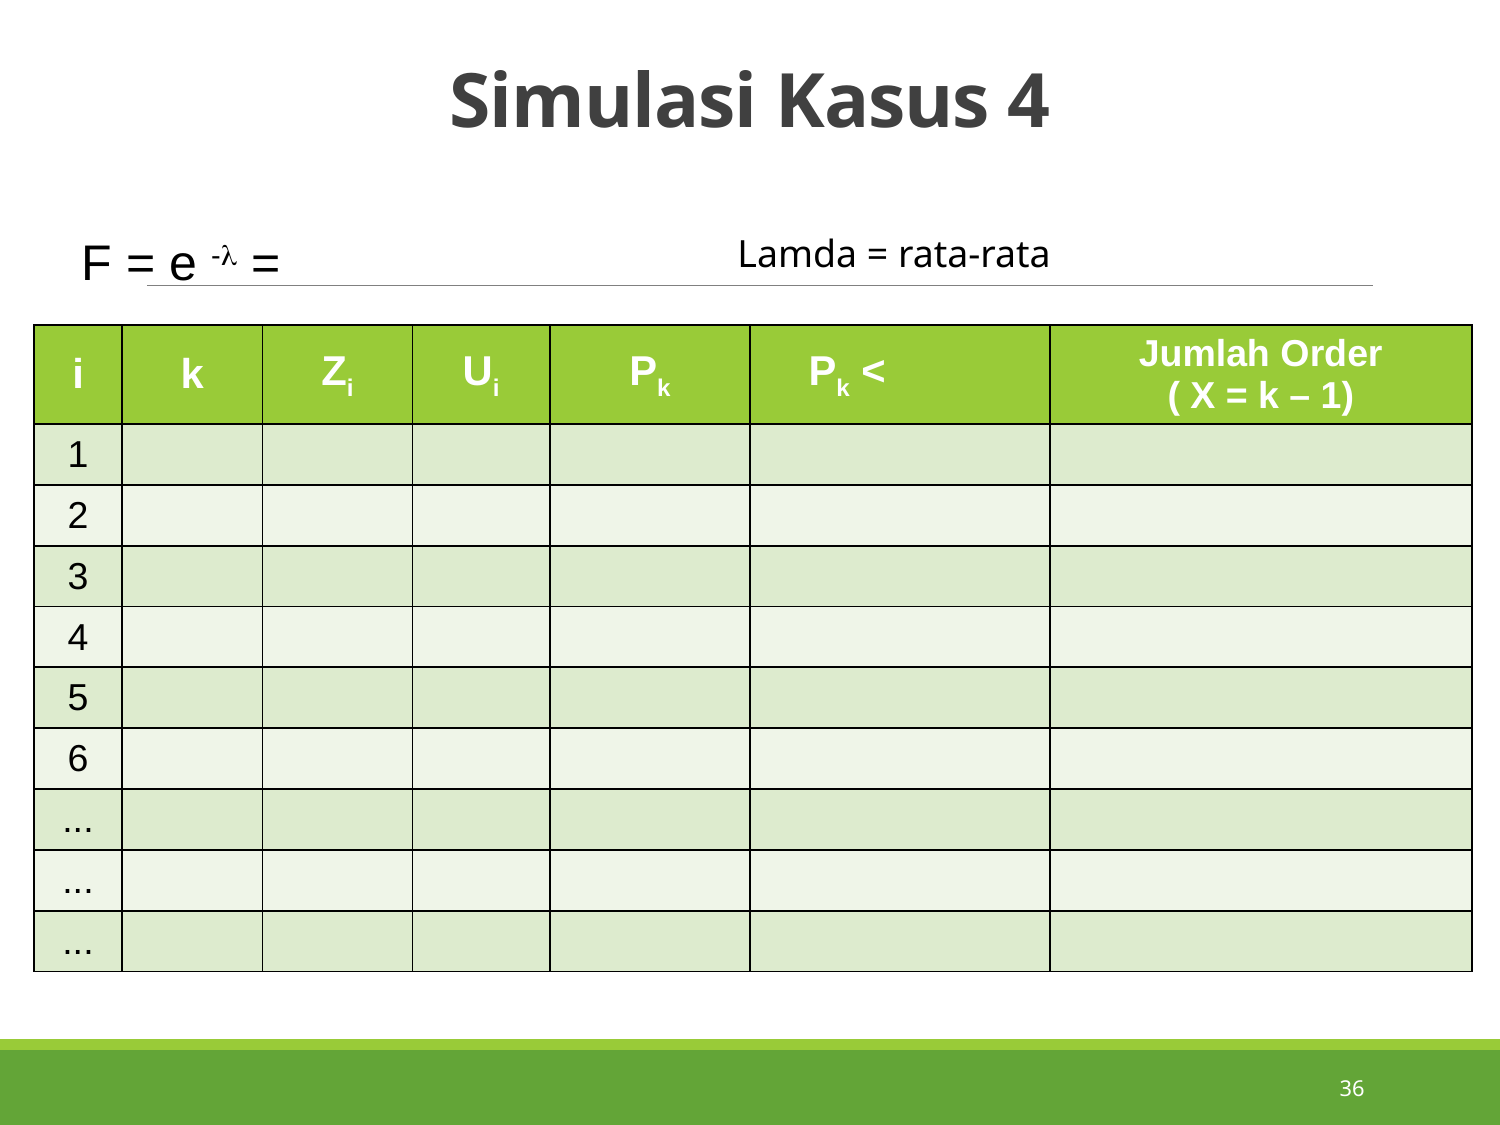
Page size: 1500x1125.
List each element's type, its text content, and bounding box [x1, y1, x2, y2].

table_cell [1051, 729, 1471, 788]
table_header Ui [413, 326, 549, 423]
table_cell [751, 790, 1049, 849]
table_cell ... [35, 851, 121, 910]
text_box F = e - = [67, 223, 671, 298]
table_cell [551, 425, 749, 484]
table_cell 6 [35, 729, 121, 788]
table_cell [413, 547, 549, 606]
table_cell [123, 425, 262, 484]
table_header k [123, 326, 262, 423]
table_cell [751, 851, 1049, 910]
table_cell [551, 790, 749, 849]
table_cell ... [35, 912, 121, 971]
table_cell [1051, 912, 1471, 971]
table_cell [751, 668, 1049, 727]
table_cell ... [35, 790, 121, 849]
table_cell [123, 547, 262, 606]
table_cell [413, 790, 549, 849]
table_cell [751, 547, 1049, 606]
table_cell [551, 607, 749, 666]
table_cell [551, 851, 749, 910]
table_cell 1 [35, 425, 121, 484]
table_cell [551, 547, 749, 606]
table_cell [263, 729, 412, 788]
table_cell 5 [35, 668, 121, 727]
table_cell [1051, 790, 1471, 849]
table_cell [1051, 547, 1471, 606]
table_cell [413, 729, 549, 788]
table_cell [413, 851, 549, 910]
slide_number 36 [1218, 1059, 1380, 1120]
title Simulasi Kasus 4 [75, 50, 1425, 150]
table_cell [263, 425, 412, 484]
table_header i [35, 326, 121, 423]
table_cell [551, 912, 749, 971]
table_cell [1051, 668, 1471, 727]
table_cell [751, 607, 1049, 666]
table_cell [551, 729, 749, 788]
table_cell [123, 486, 262, 545]
table_cell [551, 486, 749, 545]
table_cell [123, 607, 262, 666]
table_header Pk < [751, 326, 1049, 423]
table_cell [123, 729, 262, 788]
table_header Zi [263, 326, 412, 423]
table_cell [751, 729, 1049, 788]
table_cell [413, 486, 549, 545]
table_cell [123, 912, 262, 971]
table_header Pk [551, 326, 749, 423]
table_cell 3 [35, 547, 121, 606]
table_cell [1051, 486, 1471, 545]
table_cell [1051, 607, 1471, 666]
table_cell [263, 486, 412, 545]
table_cell [413, 607, 549, 666]
table_cell [1051, 425, 1471, 484]
table_header Jumlah Order ( X = k – 1) [1051, 326, 1471, 423]
table_cell [413, 912, 549, 971]
table_cell [263, 547, 412, 606]
table_cell [263, 912, 412, 971]
table_cell [413, 425, 549, 484]
table_cell 2 [35, 486, 121, 545]
table_cell [1051, 851, 1471, 910]
text_box Lamda = rata-rata [722, 222, 1066, 283]
table_cell [263, 607, 412, 666]
table_cell [751, 425, 1049, 484]
table_cell [123, 851, 262, 910]
table_cell [413, 668, 549, 727]
table_cell [263, 668, 412, 727]
table_cell [123, 790, 262, 849]
table_cell [123, 668, 262, 727]
table_cell [263, 851, 412, 910]
table_cell [751, 912, 1049, 971]
table_cell [551, 668, 749, 727]
table_cell [263, 790, 412, 849]
table_cell 4 [35, 607, 121, 666]
table_cell [751, 486, 1049, 545]
